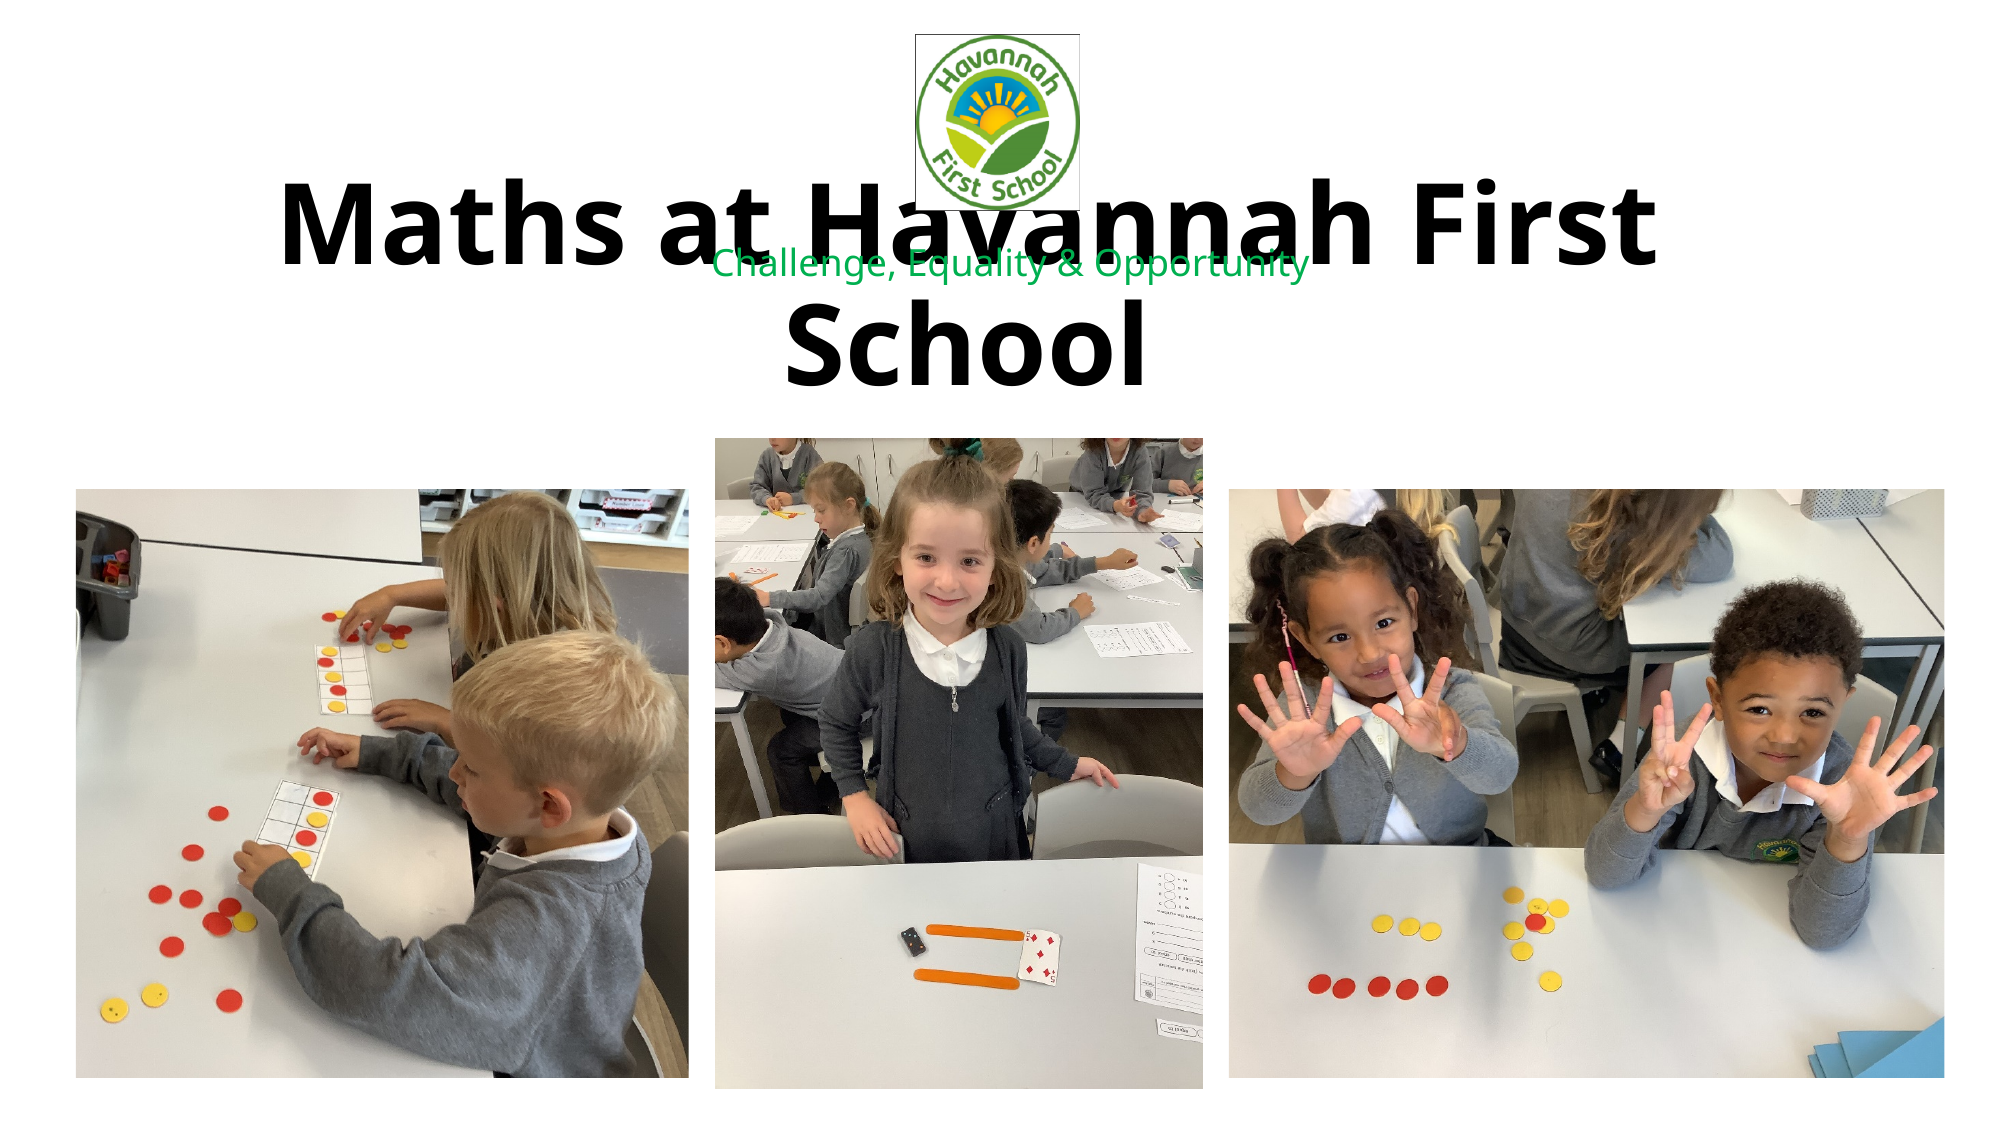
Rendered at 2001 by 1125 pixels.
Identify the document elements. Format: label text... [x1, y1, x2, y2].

title Maths at Havannah First School [102, 124, 1833, 418]
picture [915, 34, 1080, 211]
picture [1228, 489, 1945, 1078]
picture [715, 438, 1203, 1089]
text_box Challenge, Equality & Opportunity [696, 231, 1326, 291]
picture [75, 489, 689, 1078]
